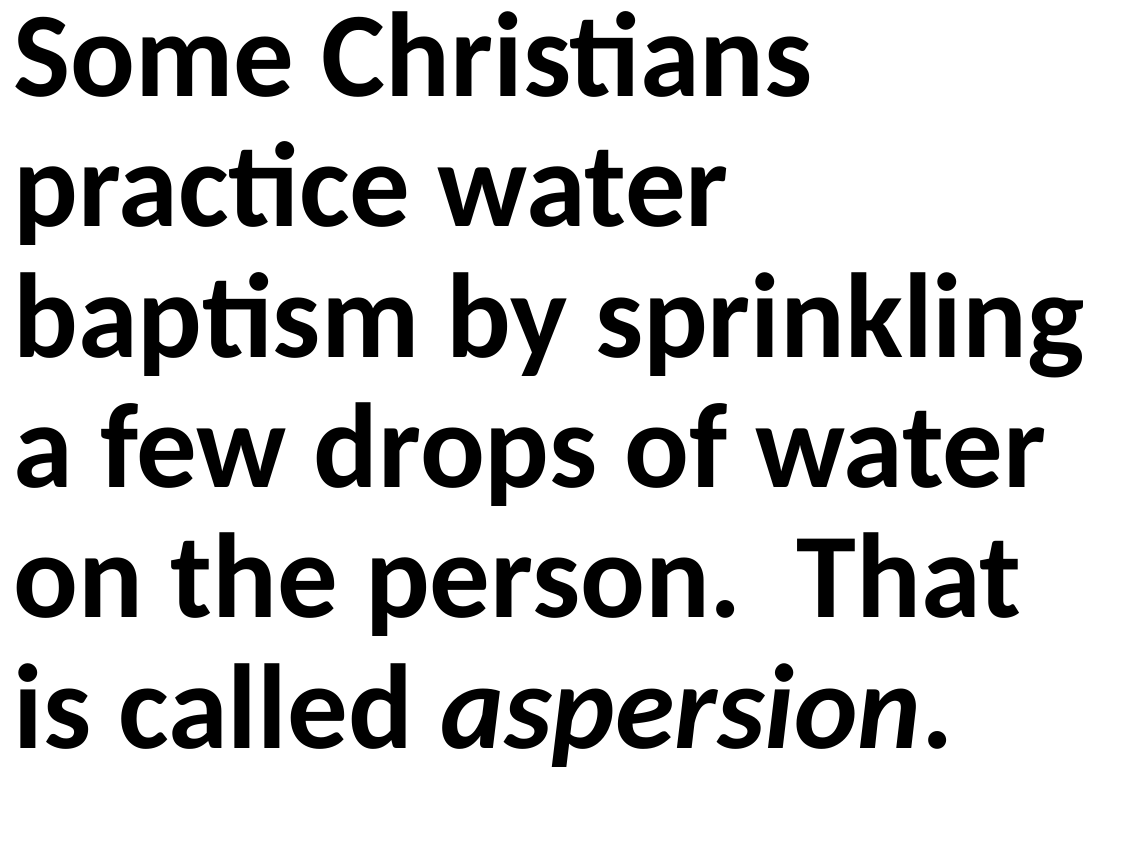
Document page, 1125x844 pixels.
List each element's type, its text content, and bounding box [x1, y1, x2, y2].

list Some Christians practice water baptism by sprinkling a few drops of water on the person. That is called aspersion. [0, 0, 1125, 685]
